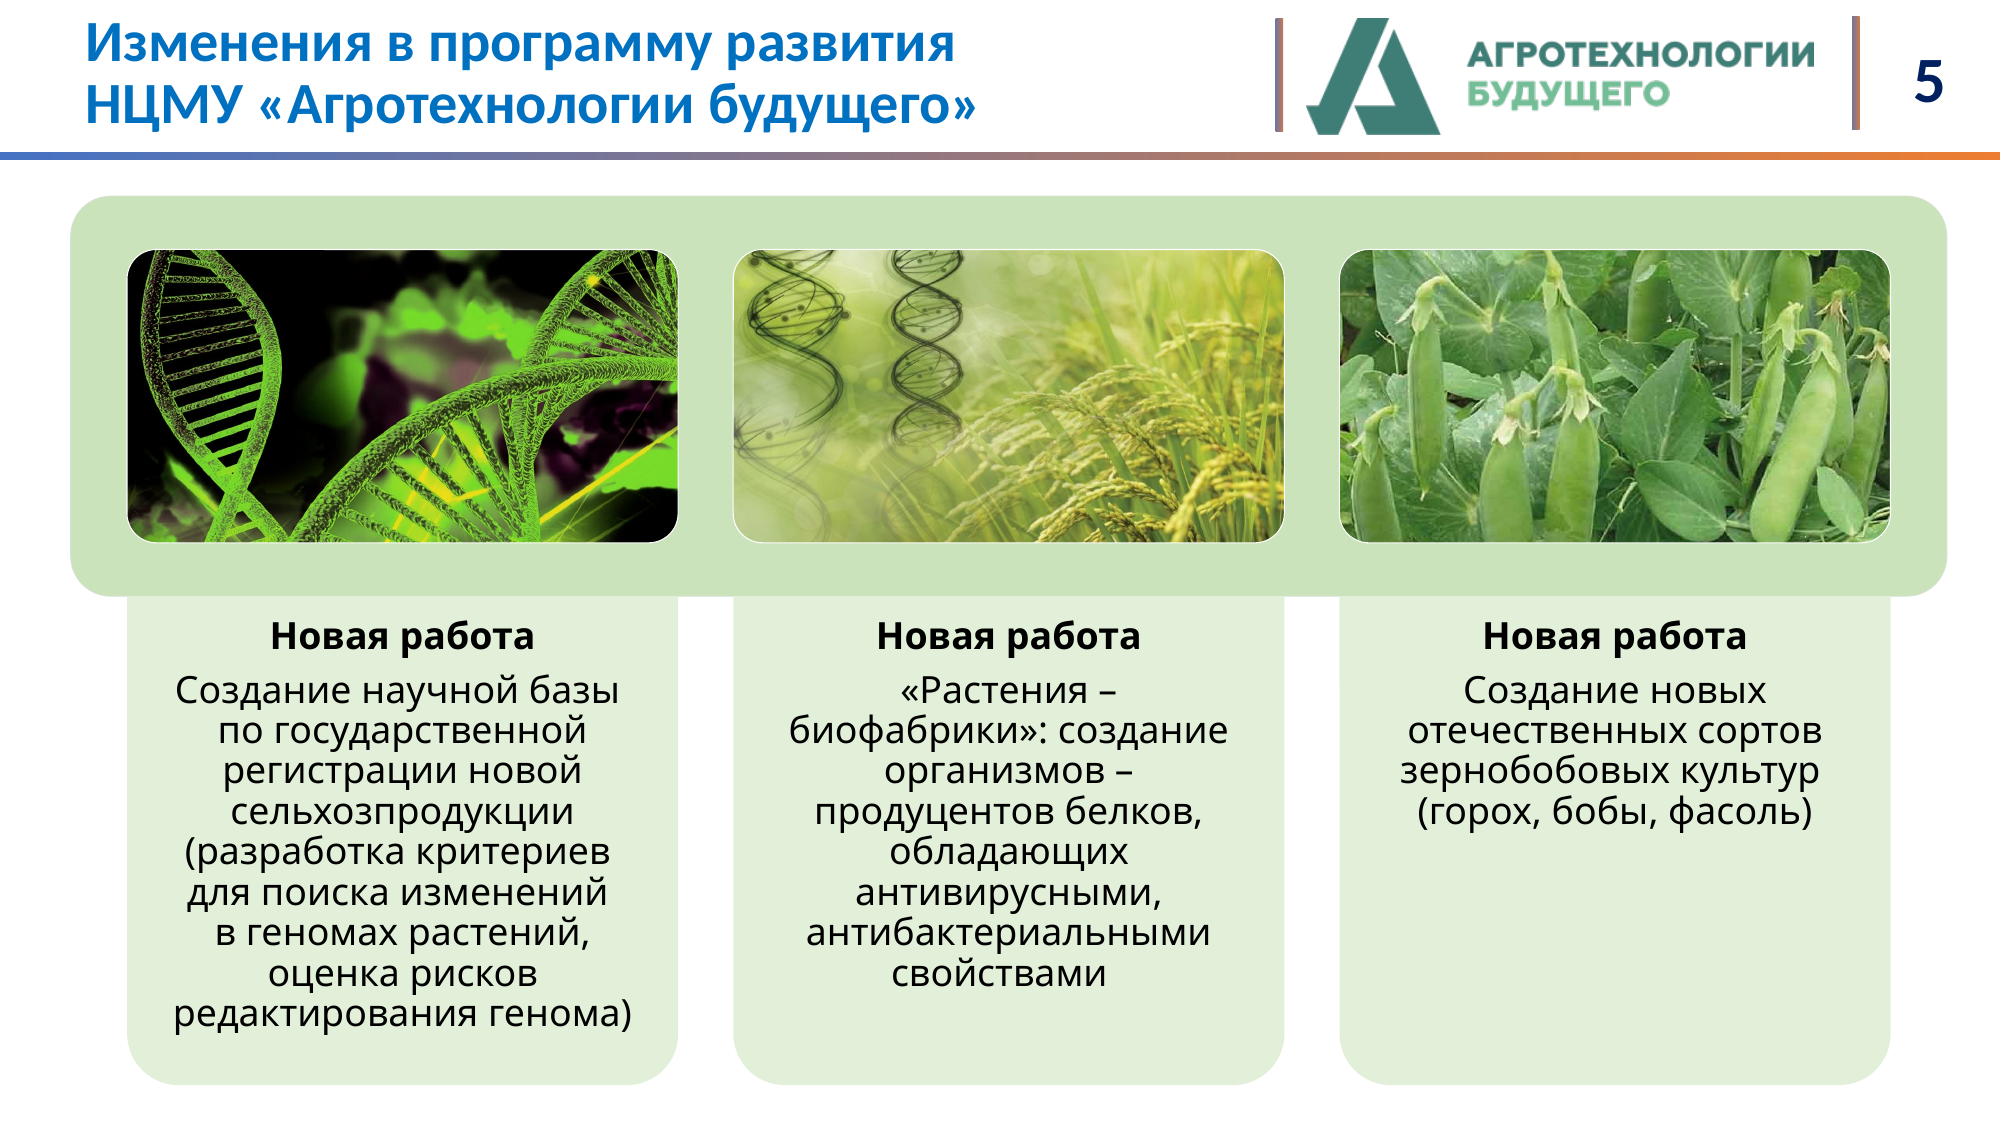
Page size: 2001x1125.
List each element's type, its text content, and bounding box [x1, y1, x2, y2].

text_box [1275, 17, 1284, 133]
text_box [0, 151, 2000, 161]
text_box Изменения в программу развития НЦМУ «Агротехнологии будущего» [70, 11, 1463, 136]
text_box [70, 196, 1947, 1085]
text_box [1851, 15, 1861, 131]
picture [1305, 18, 1814, 135]
slide_number 5 [1859, 0, 2000, 151]
